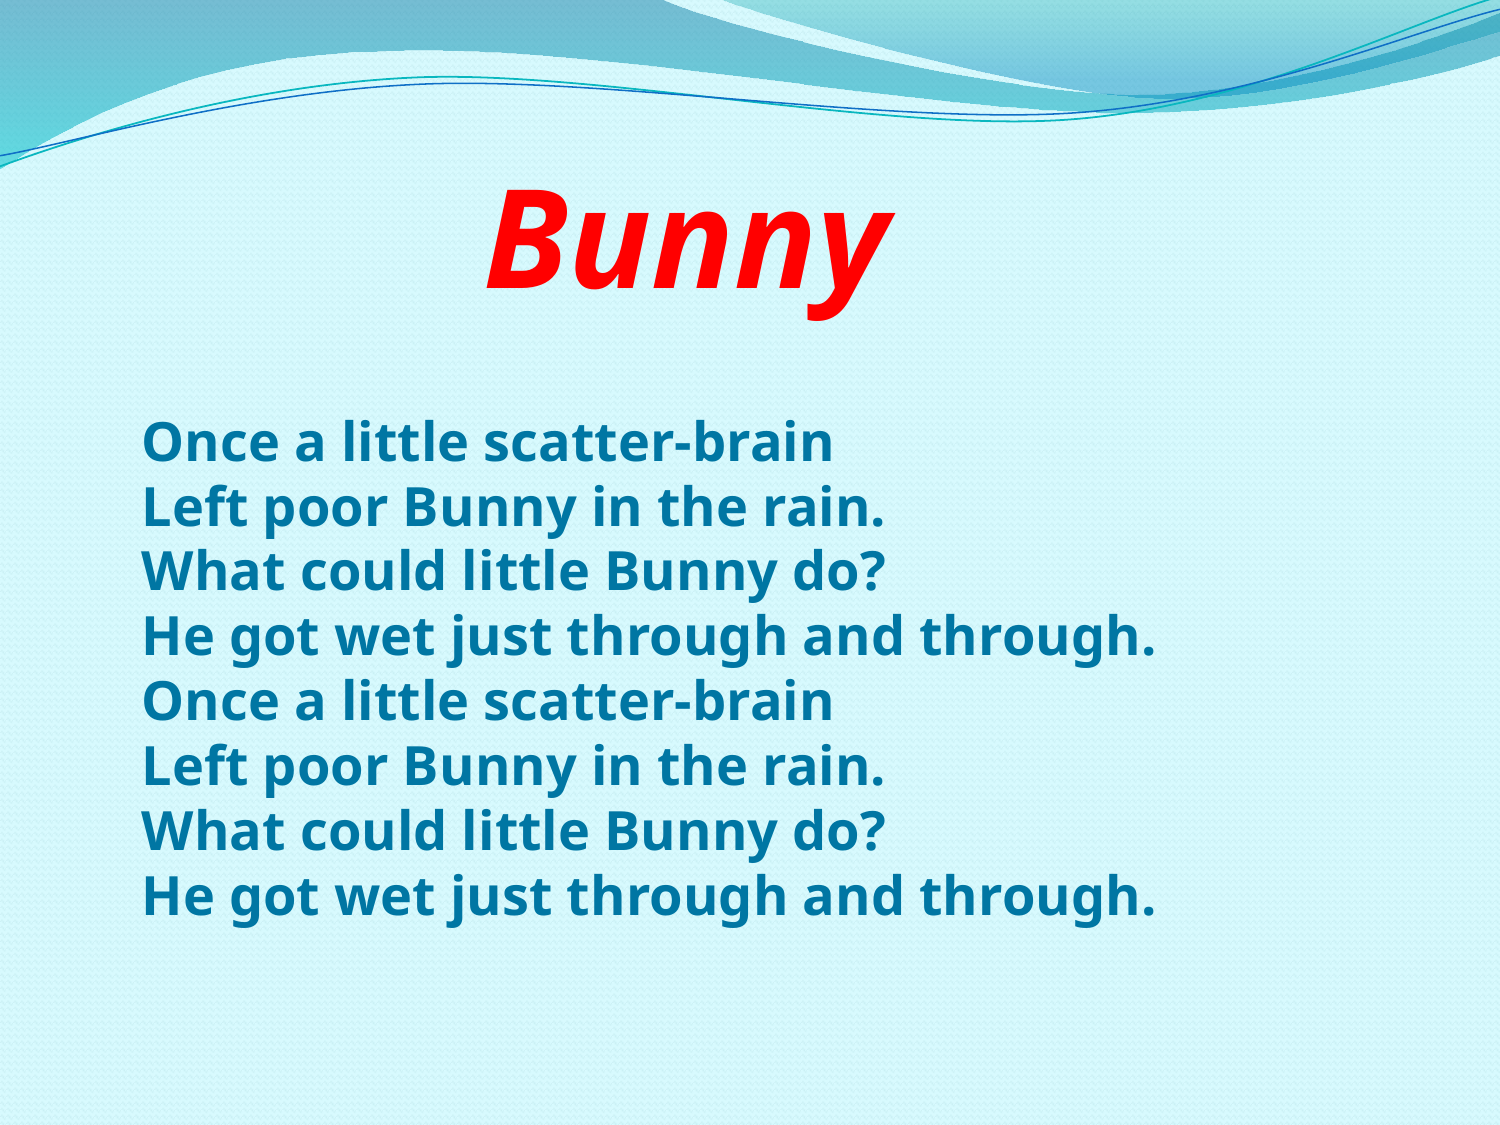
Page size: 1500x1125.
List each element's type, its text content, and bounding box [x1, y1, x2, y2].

list Once a little scatter-brain Left poor Bunny in the rain. What could little Bunny do? He got wet just through and through. Once a little scatter-brain Left poor Bunny in the rain. What could little Bunny do? He got wet just through and through. [82, 269, 1432, 990]
title Bunny [105, 128, 1456, 317]
